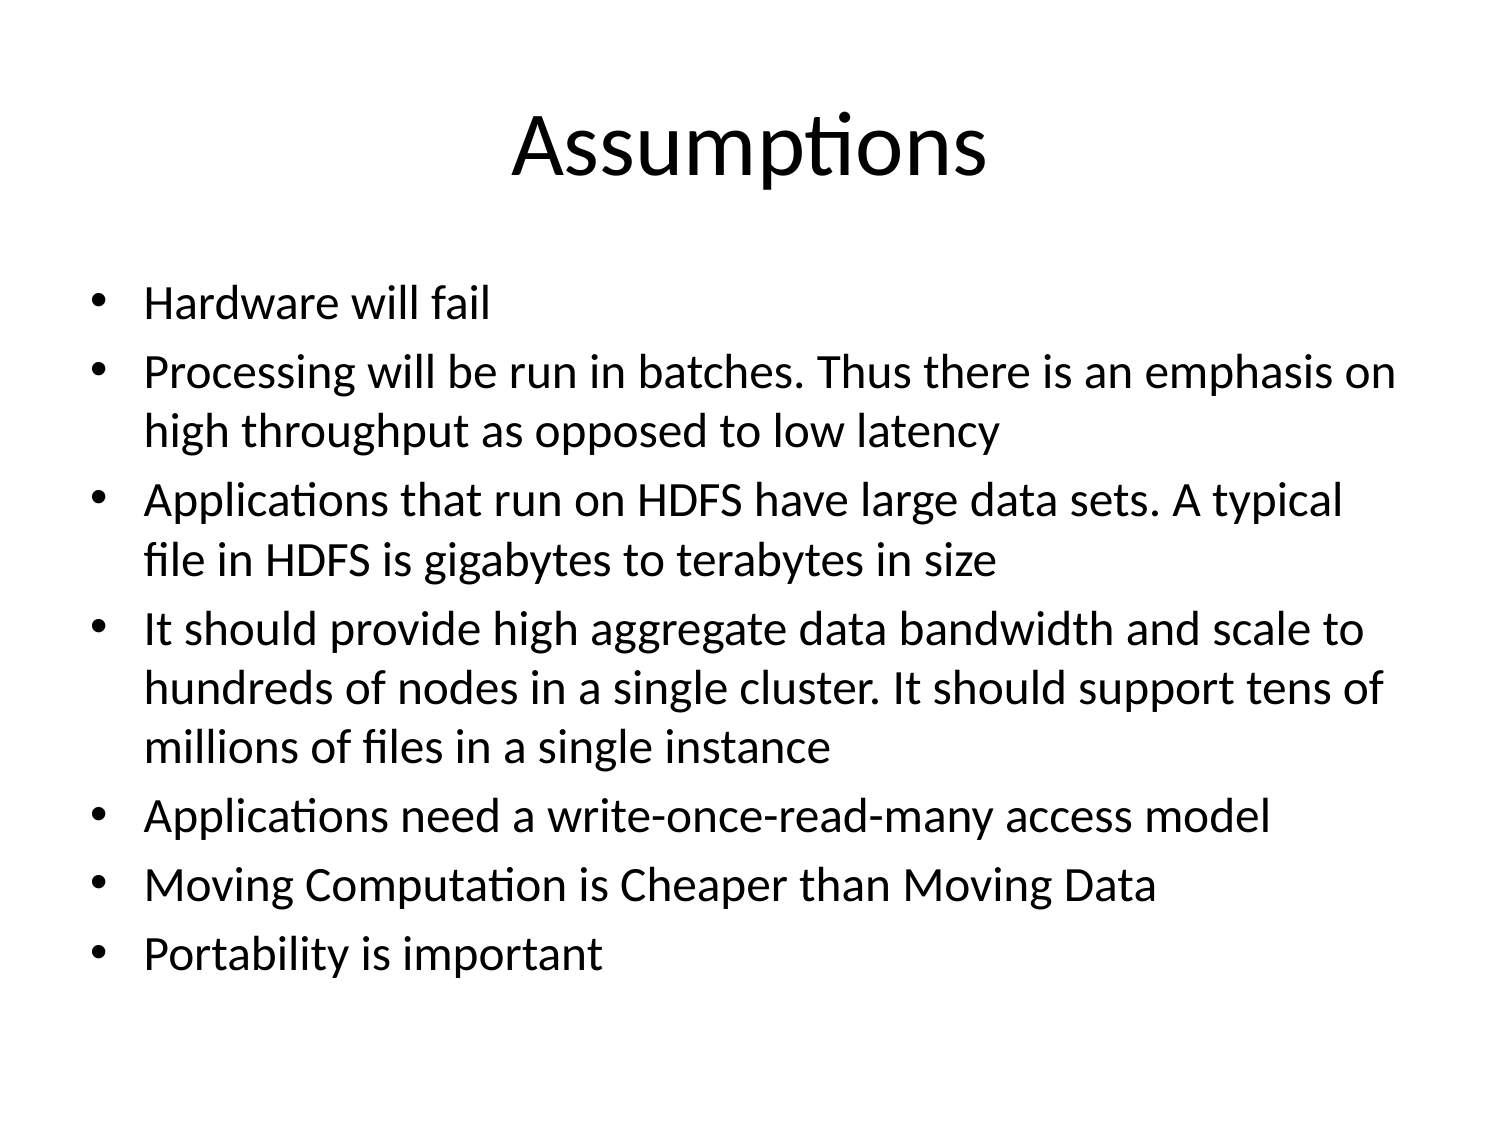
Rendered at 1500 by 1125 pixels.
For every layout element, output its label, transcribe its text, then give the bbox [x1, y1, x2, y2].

list Hardware will fail Processing will be run in batches. Thus there is an emphasis on high throughput as opposed to low latency Applications that run on HDFS have large data sets. A typical file in HDFS is gigabytes to terabytes in size It should provide high aggregate data bandwidth and scale to hundreds of nodes in a single cluster. It should support tens of millions of files in a single instance Applications need a write-once-read-many access model Moving Computation is Cheaper than Moving Data Portability is important [75, 262, 1425, 1005]
title Assumptions [75, 45, 1425, 233]
